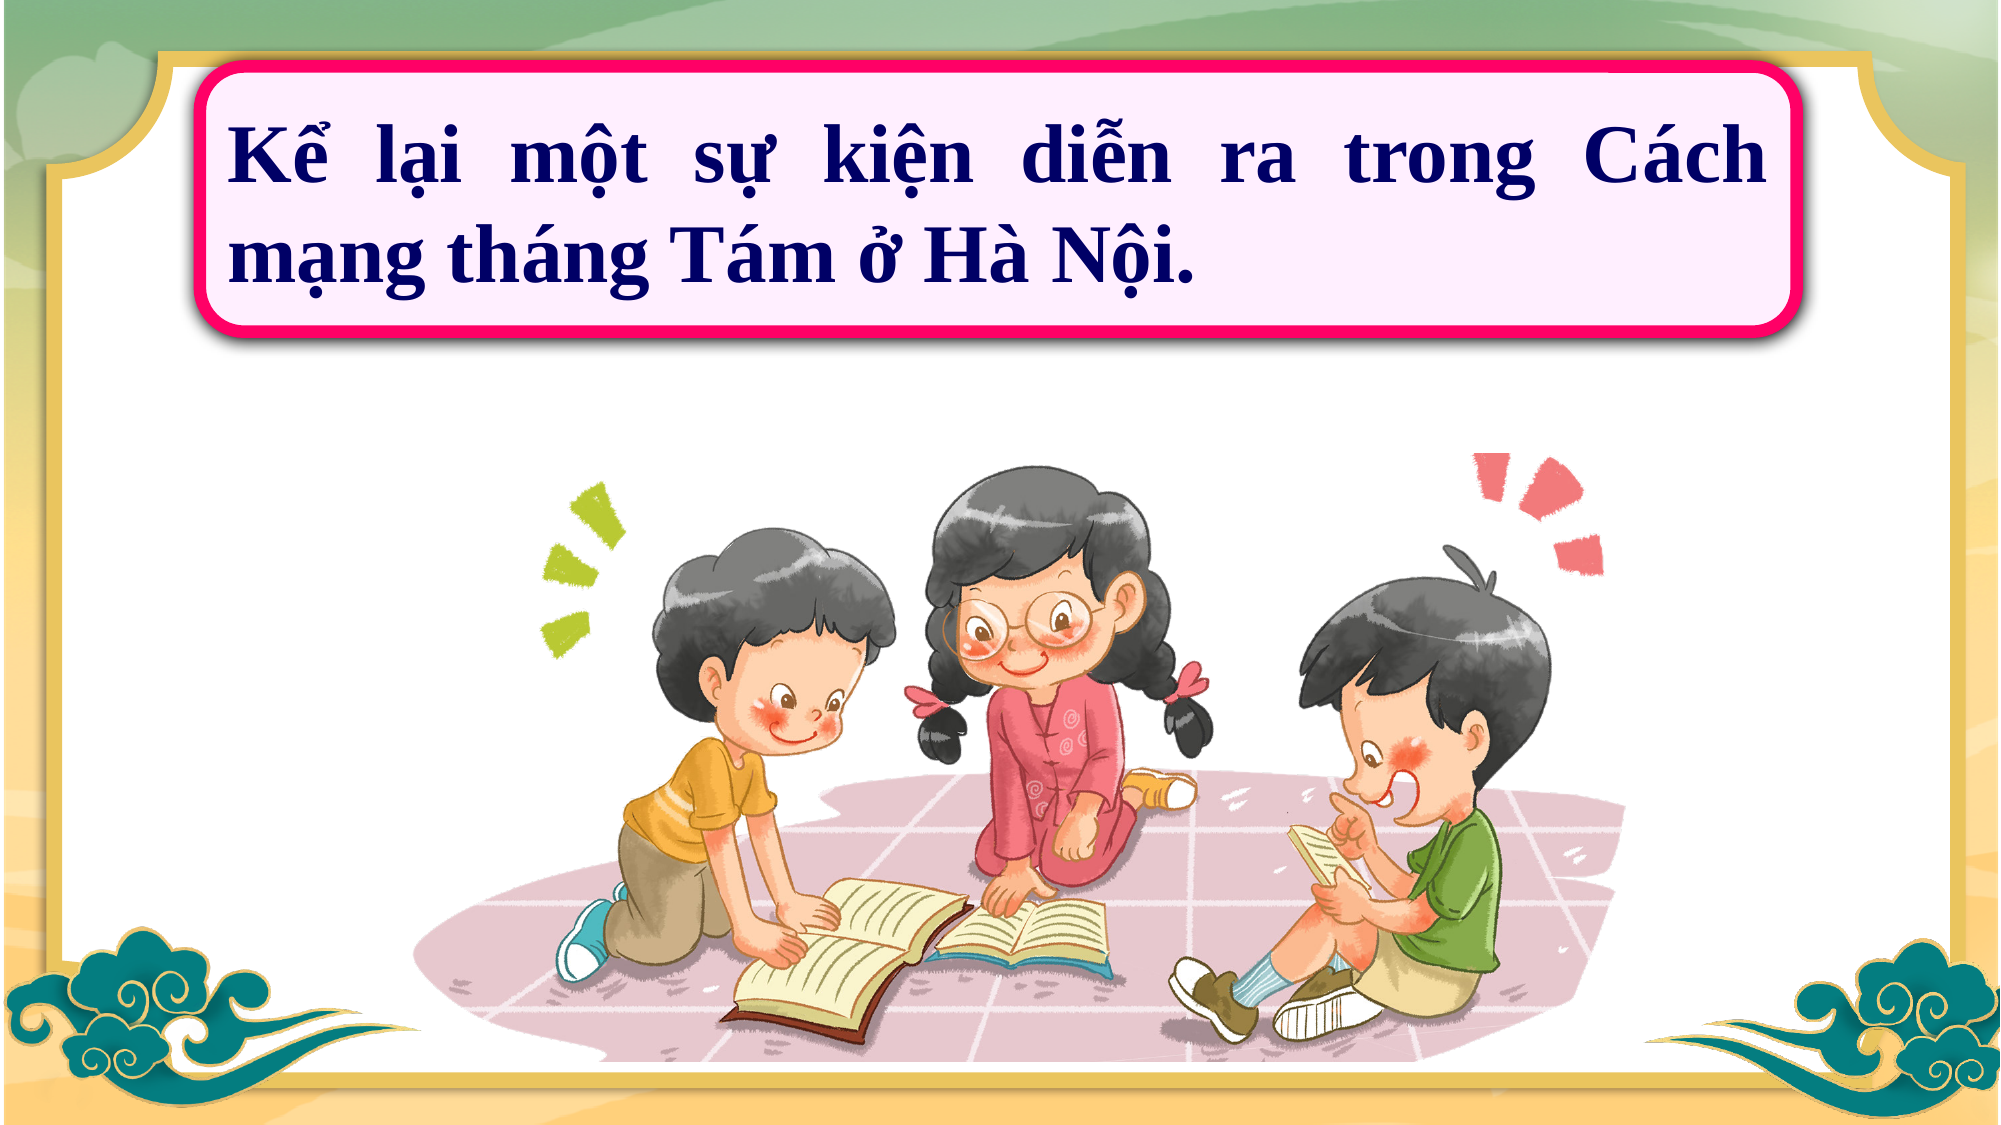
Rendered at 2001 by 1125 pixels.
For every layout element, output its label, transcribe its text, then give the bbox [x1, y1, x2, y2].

text_box [53, 57, 1959, 1082]
text_box Kể lại một sự kiện diễn ra trong Cách mạng tháng Tám ở Hà Nội. [198, 65, 1798, 333]
picture [0, 0, 2000, 1125]
